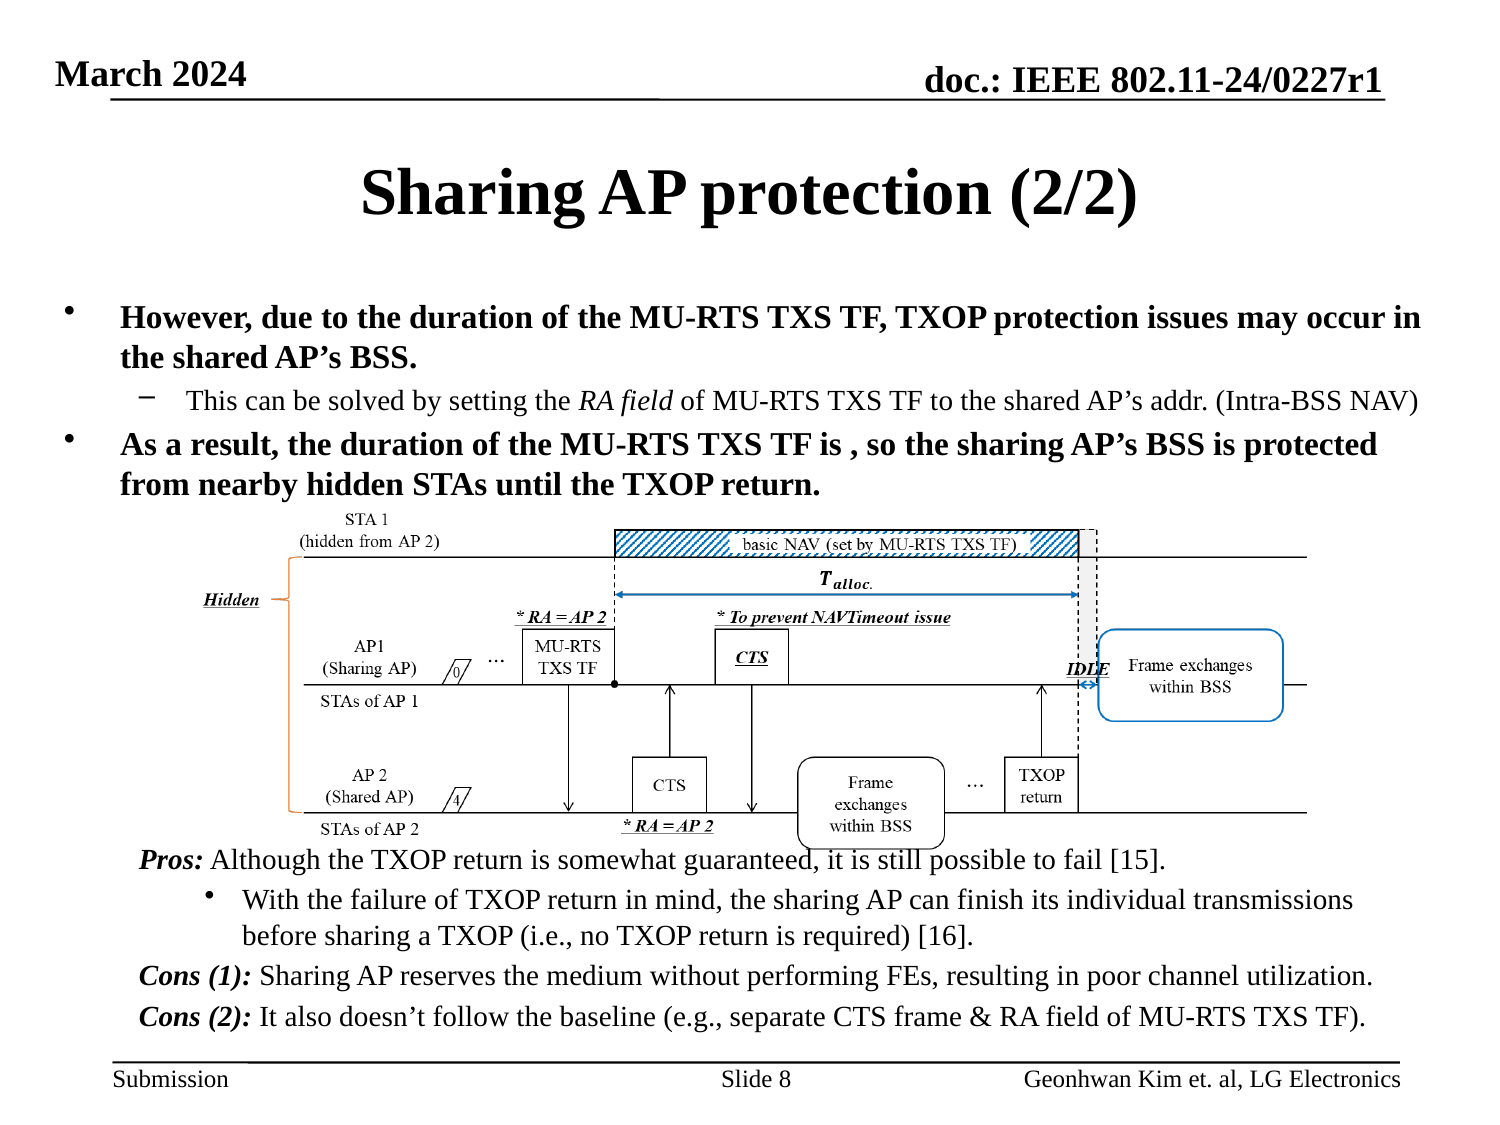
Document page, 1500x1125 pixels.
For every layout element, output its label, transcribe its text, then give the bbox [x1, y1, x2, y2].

title Sharing AP protection (2/2) [48, 112, 1452, 263]
picture [192, 501, 1308, 851]
footer Geonhwan Kim et. al, LG Electronics [1018, 1061, 1402, 1093]
slide_number Slide 8 [712, 1061, 800, 1093]
